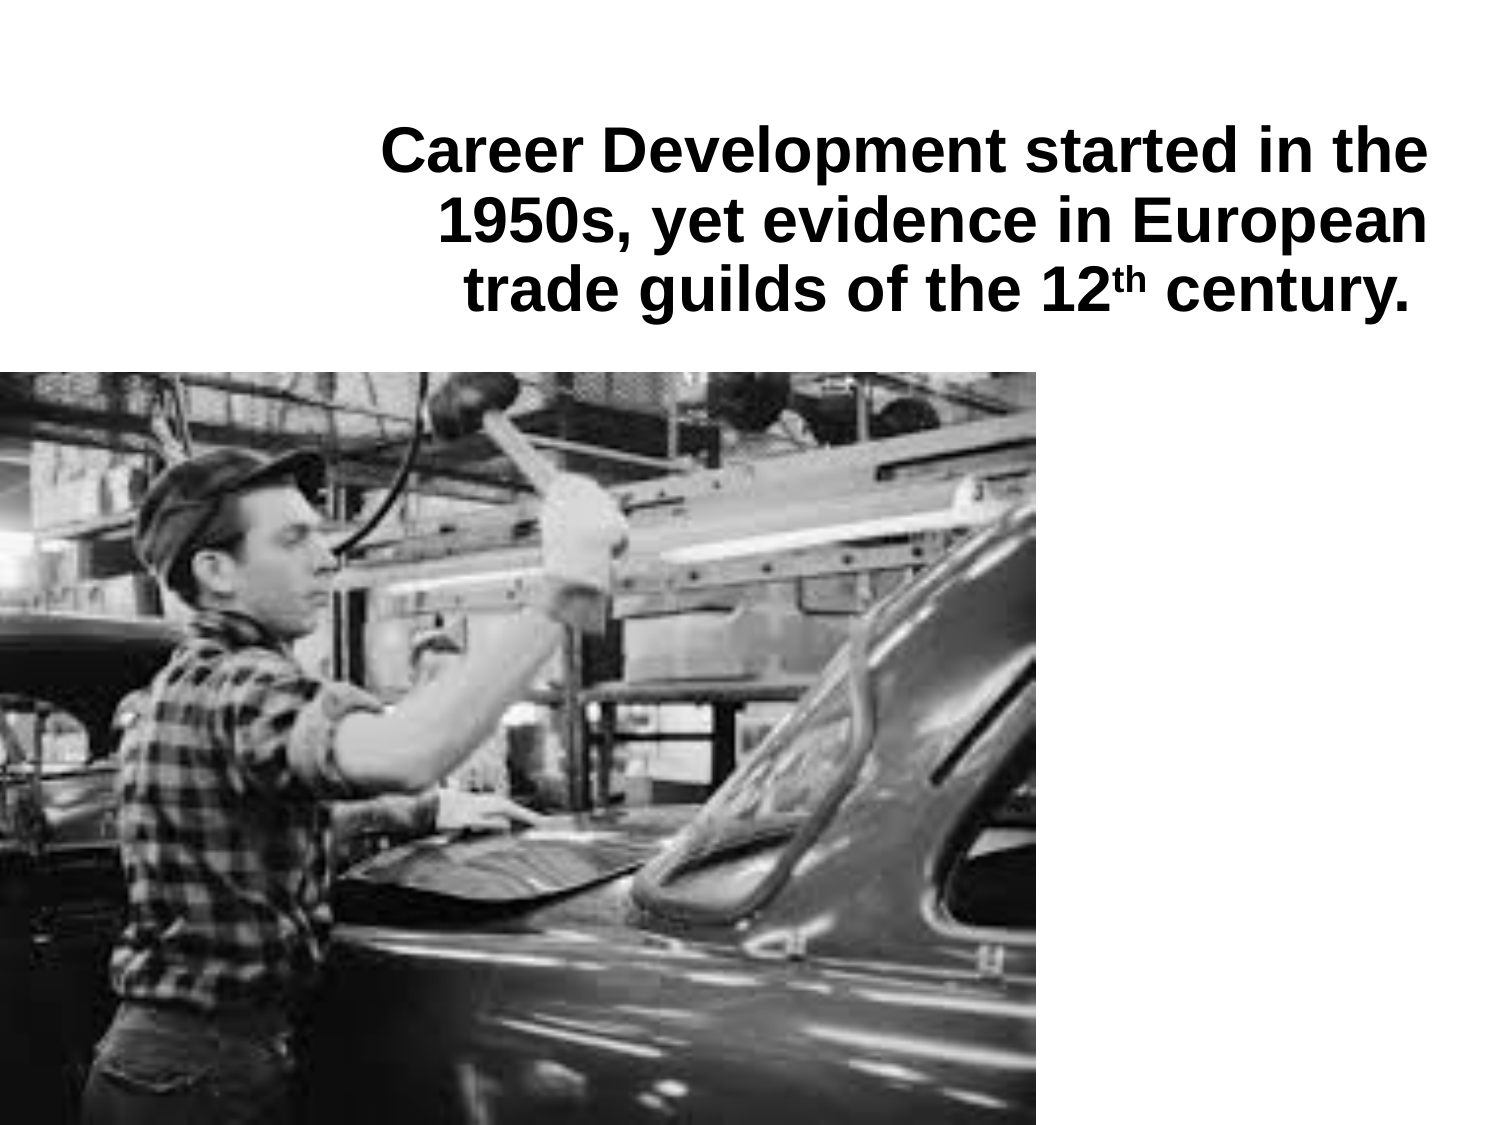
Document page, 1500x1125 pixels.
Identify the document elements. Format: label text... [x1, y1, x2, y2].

title Career Development started in the 1950s, yet evidence in European trade guilds of the 12th century. [322, 79, 1445, 364]
picture [0, 372, 1036, 1125]
